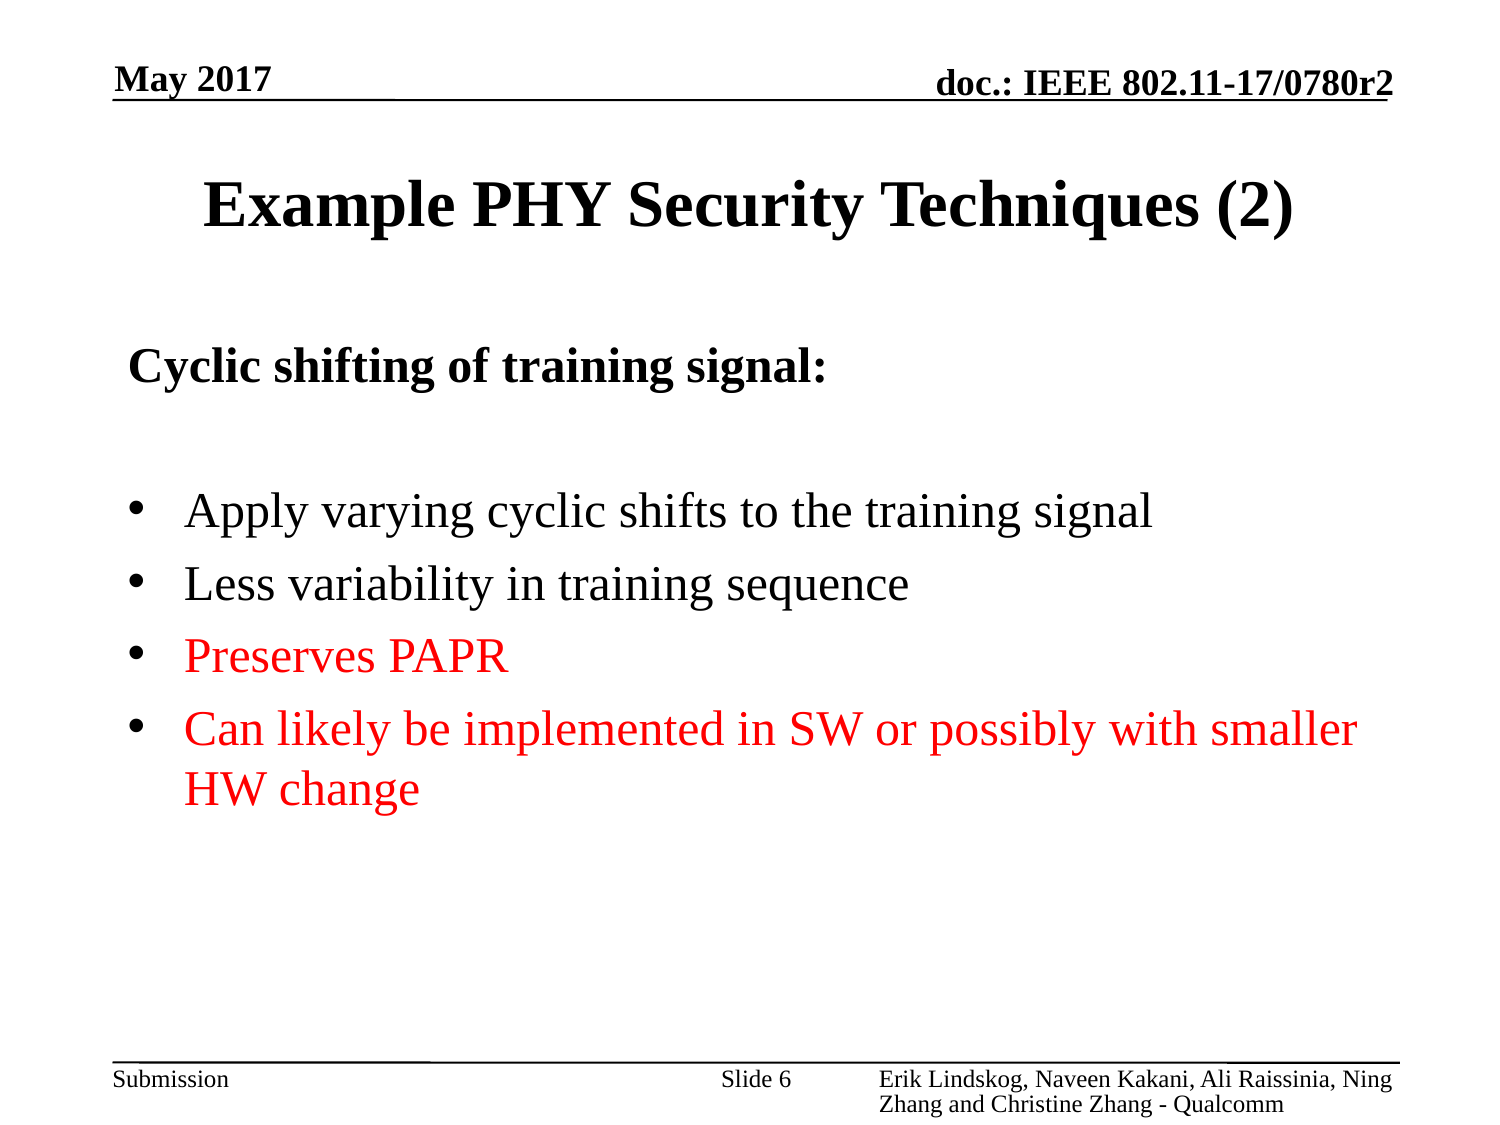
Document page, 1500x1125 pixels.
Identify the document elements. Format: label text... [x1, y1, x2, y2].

list Cyclic shifting of training signal: Apply varying cyclic shifts to the training signal Less variability in training sequence Preserves PAPR Can likely be implemented in SW or possibly with smaller HW change [112, 324, 1388, 1000]
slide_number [114, 54, 493, 100]
title Example PHY Security Techniques (2) [112, 112, 1388, 288]
footer Erik Lindskog, Naveen Kakani, Ali Raissinia, Ning Zhang and Christine Zhang - Qualcomm [878, 1061, 1402, 1093]
slide_number Slide 6 [712, 1061, 800, 1123]
